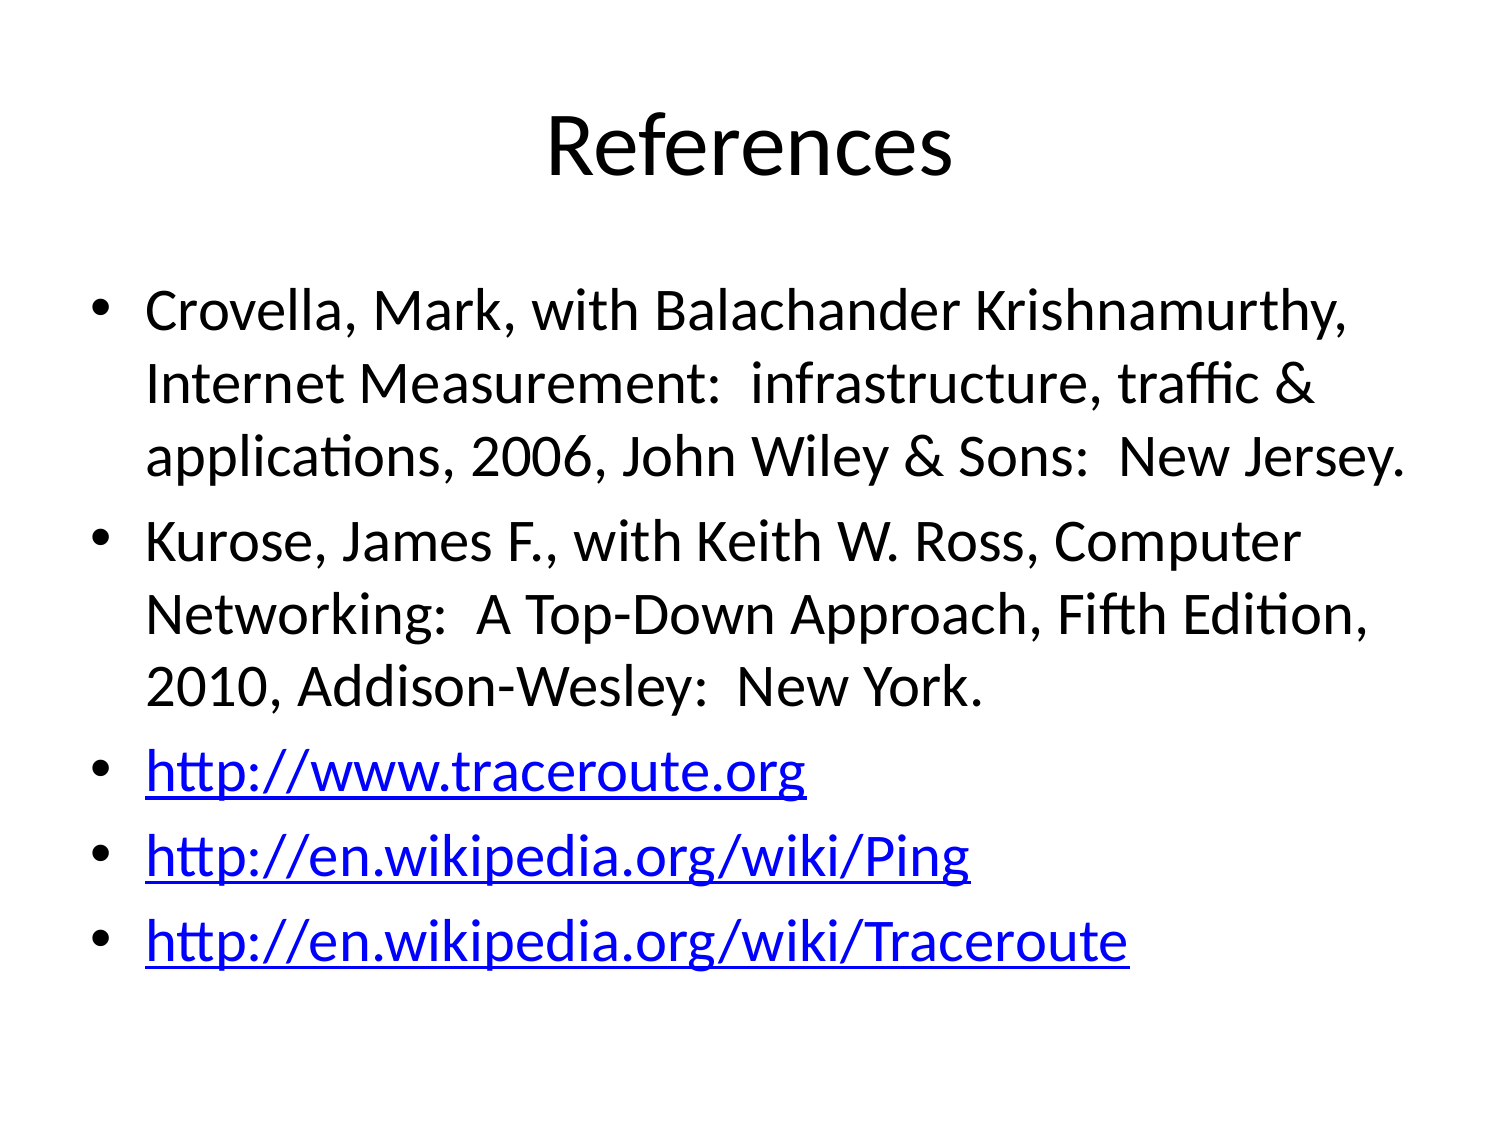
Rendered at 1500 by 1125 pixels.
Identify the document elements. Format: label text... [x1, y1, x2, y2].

title References [75, 45, 1425, 233]
list Crovella, Mark, with Balachander Krishnamurthy, Internet Measurement: infrastructure, traffic & applications, 2006, John Wiley & Sons: New Jersey. Kurose, James F., with Keith W. Ross, Computer Networking: A Top-Down Approach, Fifth Edition, 2010, Addison-Wesley: New York. http://www.traceroute.org http://en.wikipedia.org/wiki/Ping http://en.wikipedia.org/wiki/Traceroute [75, 262, 1425, 1005]
